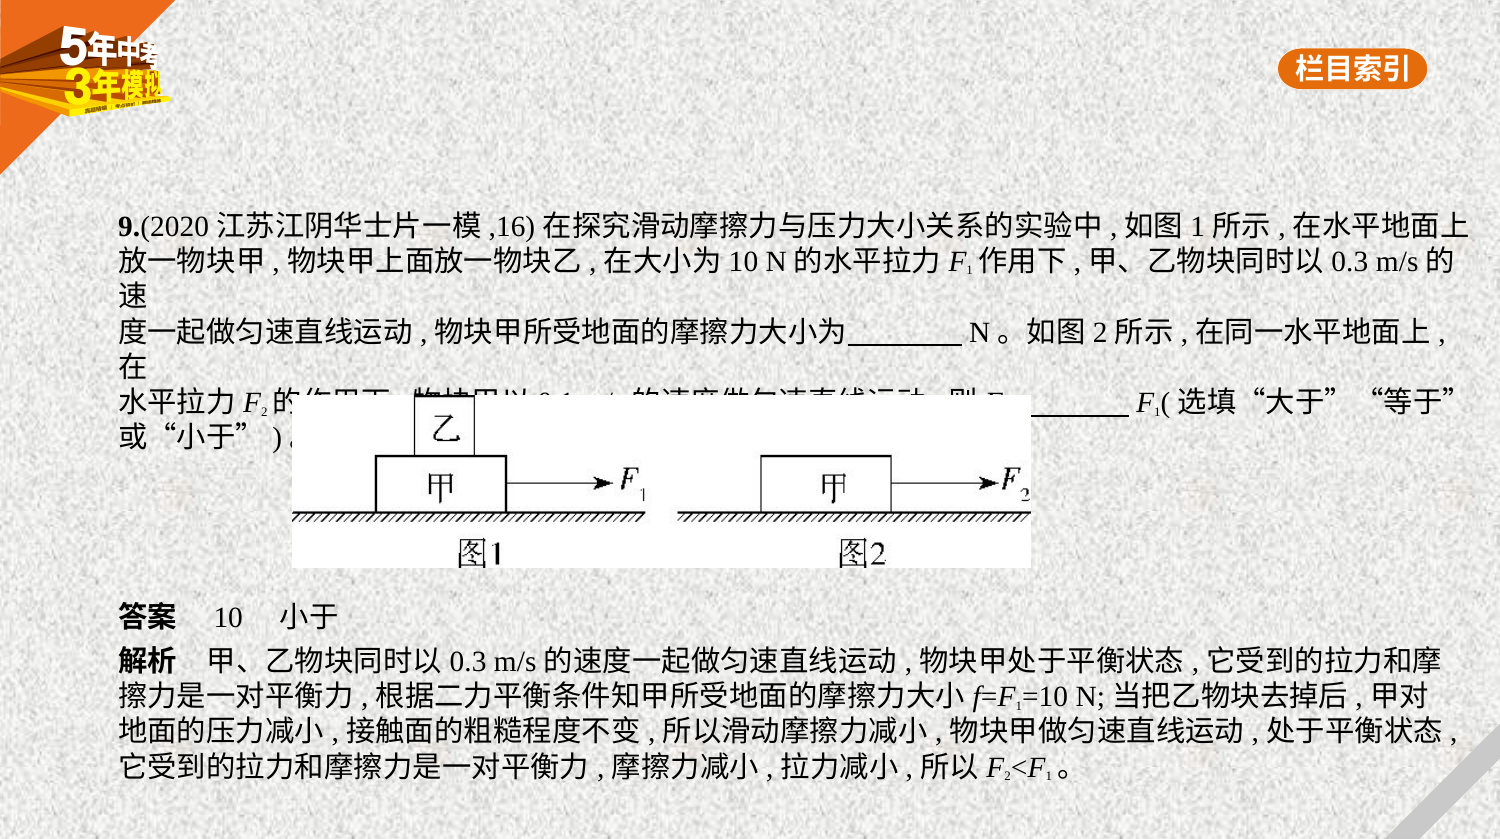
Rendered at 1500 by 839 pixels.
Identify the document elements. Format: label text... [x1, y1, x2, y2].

text_box 解析 甲、乙物块同时以0.3 m/s的速度一起做匀速直线运动,物块甲处于平衡状态,它受到的拉力和摩 擦力是一对平衡力,根据二力平衡条件知甲所受地面的摩擦力大小f=F1=10 N;当把乙物块去掉后,甲对 地面的压力减小,接触面的粗糙程度不变,所以滑动摩擦力减小,物块甲做匀速直线运动,处于平衡状态, 它受到的拉力和摩擦力是一对平衡力,摩擦力减小,拉力减小,所以F2<F1。 [118, 641, 1483, 784]
text_box 答案 10 小于 [118, 598, 1483, 634]
picture [0, 0, 1500, 839]
text_box 9.(2020江苏江阴华士片一模,16)在探究滑动摩擦力与压力大小关系的实验中,如图1所示,在水平地面上 放一物块甲,物块甲上面放一物块乙,在大小为10 N的水平拉力F1作用下,甲、乙物块同时以0.3 m/s的速 度一起做匀速直线运动,物块甲所受地面的摩擦力大小为 N。如图2所示,在同一水平地面上,在 水平拉力F2的作用下,物块甲以0.1 m/s的速度做匀速直线运动,则F2 F1(选填“大于”“等于” 或“小于”)。 [118, 206, 1483, 598]
